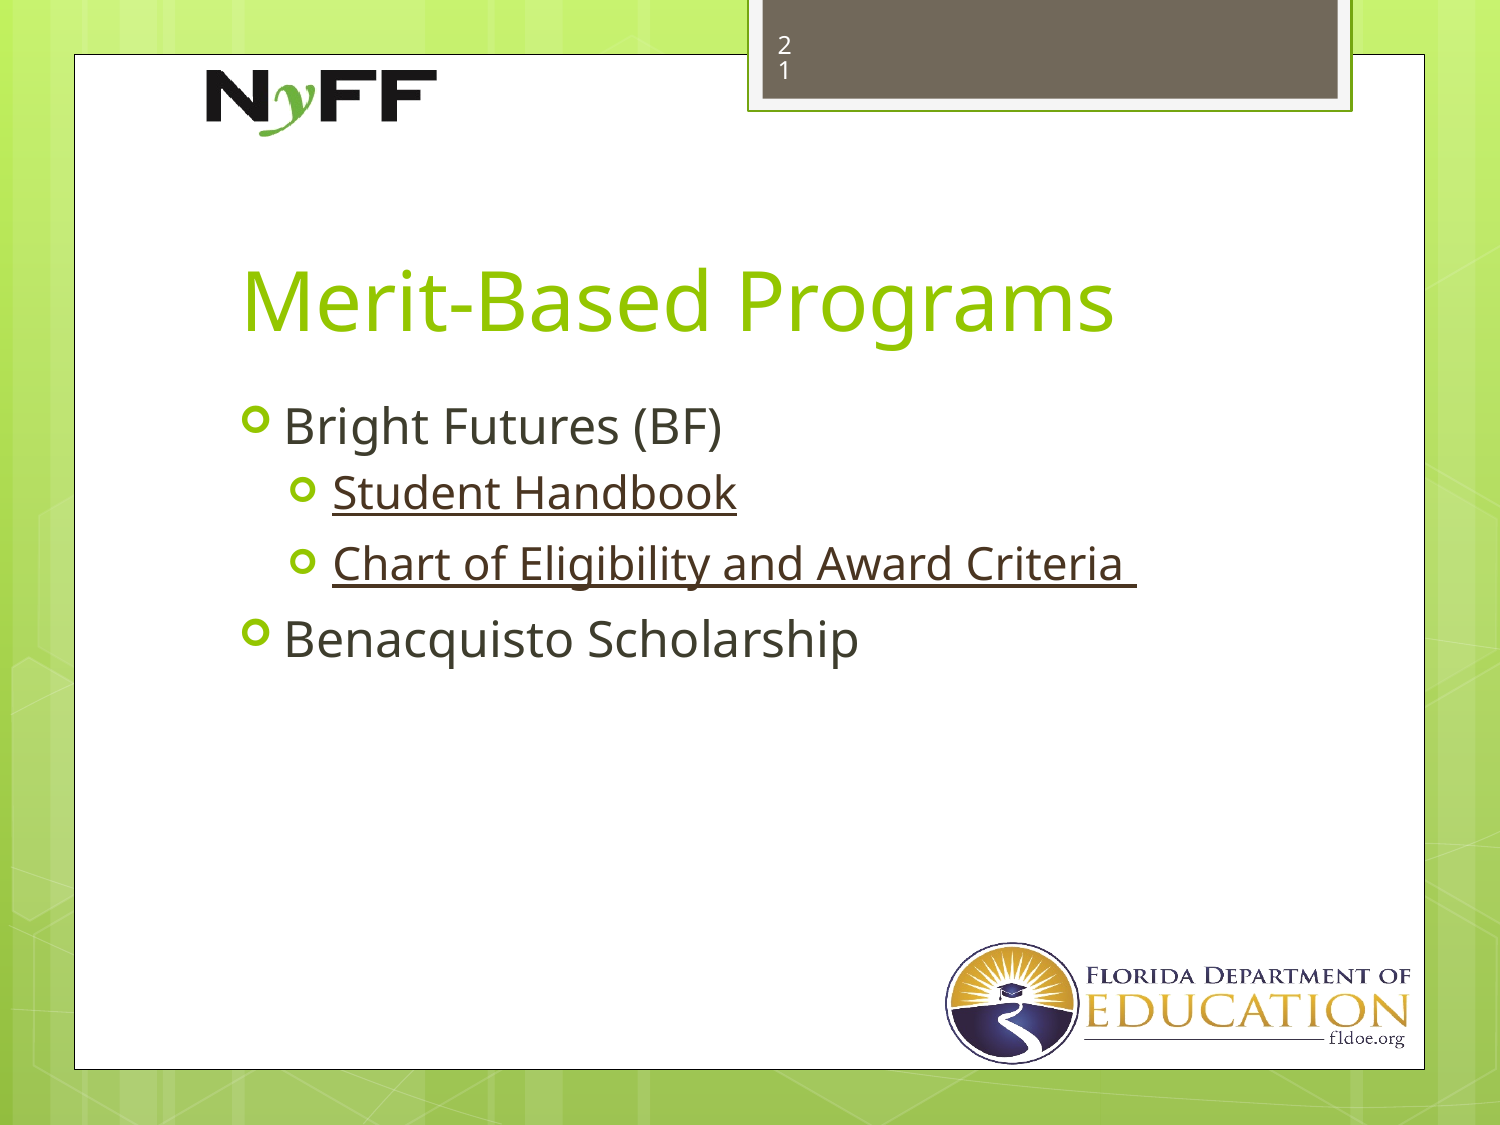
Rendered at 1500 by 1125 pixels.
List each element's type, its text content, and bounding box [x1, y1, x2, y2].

slide_number 21 [762, 11, 821, 82]
picture [912, 916, 1443, 1090]
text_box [0, 0, 188, 1125]
picture [188, 46, 452, 150]
title Merit-Based Programs [225, 168, 1275, 357]
list Bright Futures (BF) Student Handbook Chart of Eligibility and Award Criteria Benacquisto Scholarship [212, 386, 1263, 963]
